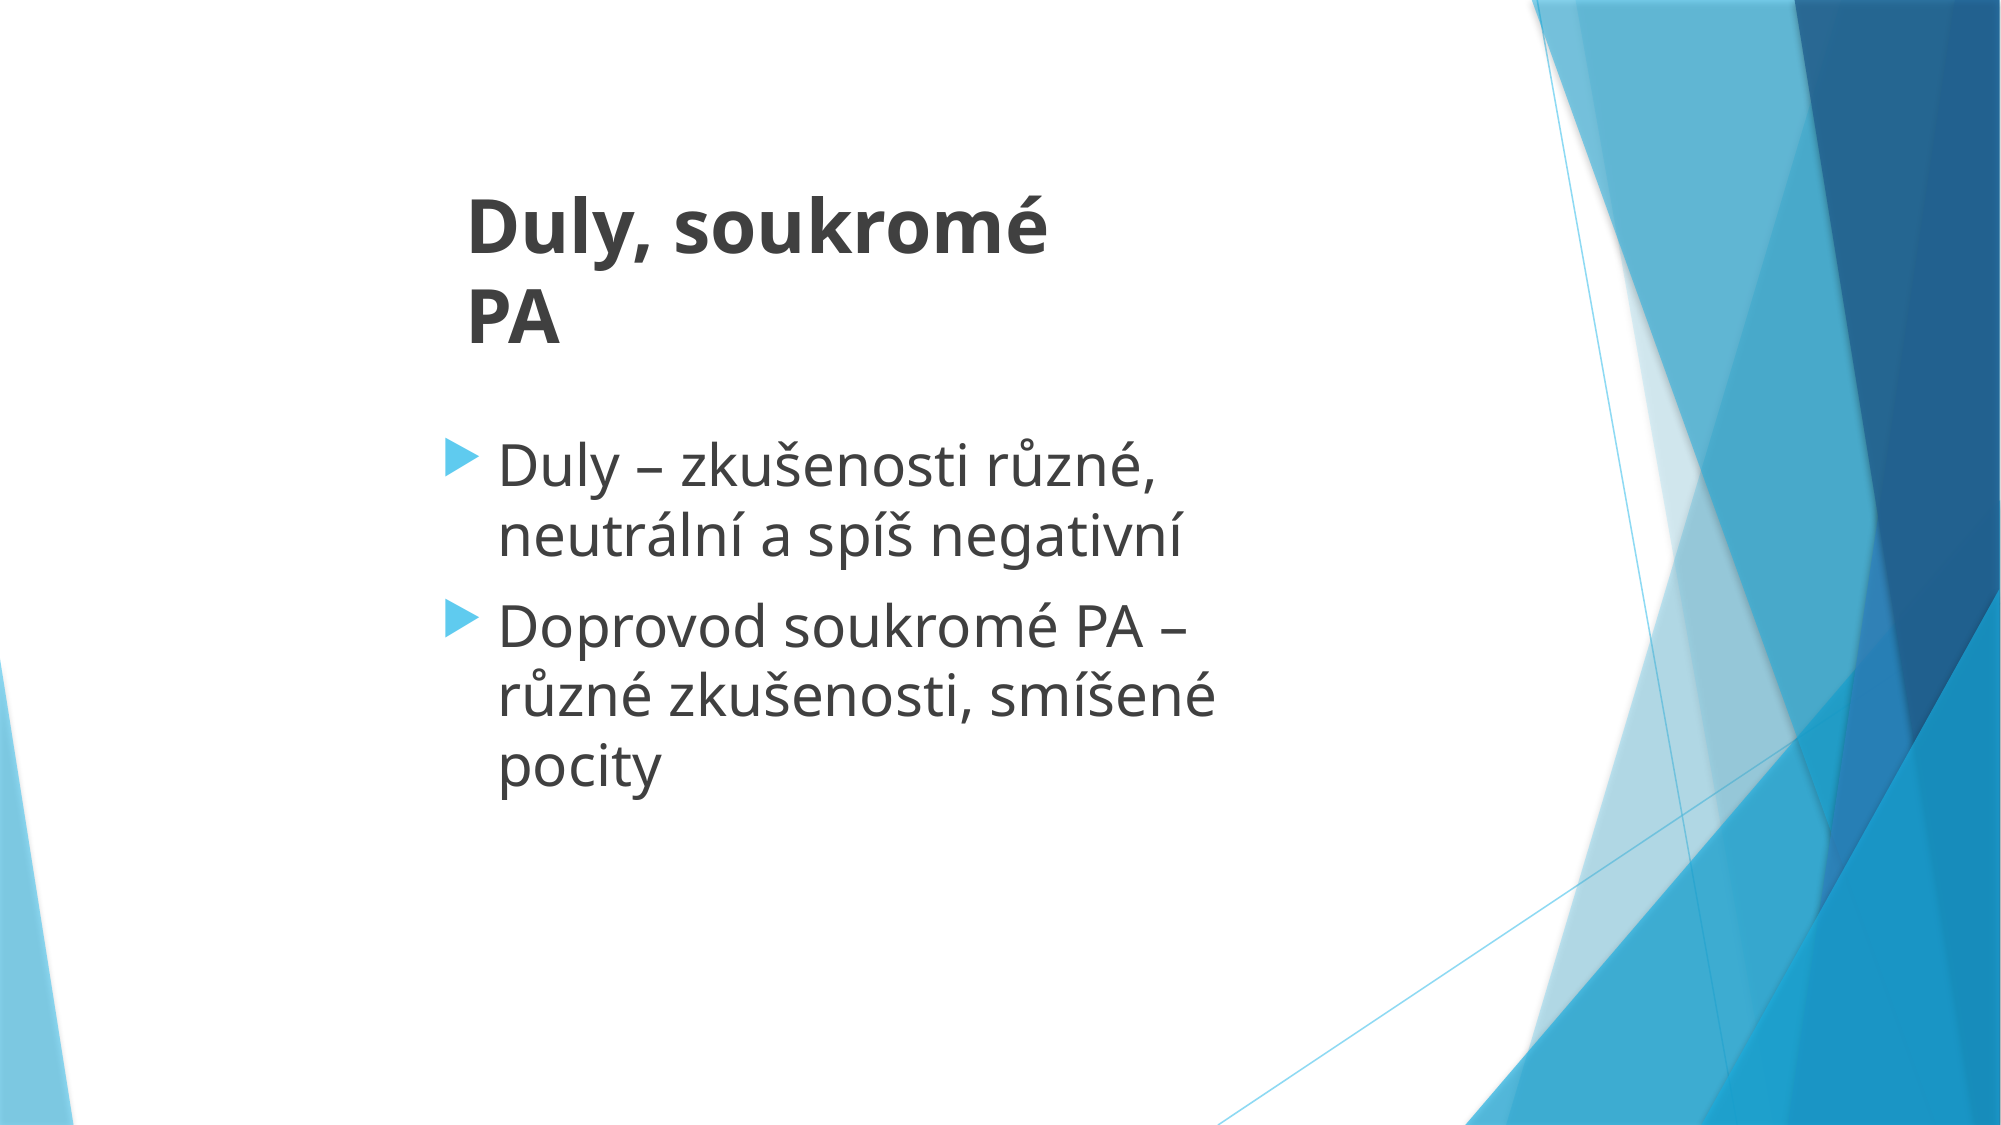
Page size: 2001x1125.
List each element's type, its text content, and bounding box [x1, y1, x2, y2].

list Duly, soukromé PA [450, 271, 1137, 367]
list Duly – zkušenosti různé, neutrální a spíš negativní Doprovod soukromé PA – různé zkušenosti, smíšené pocity [426, 420, 1311, 963]
